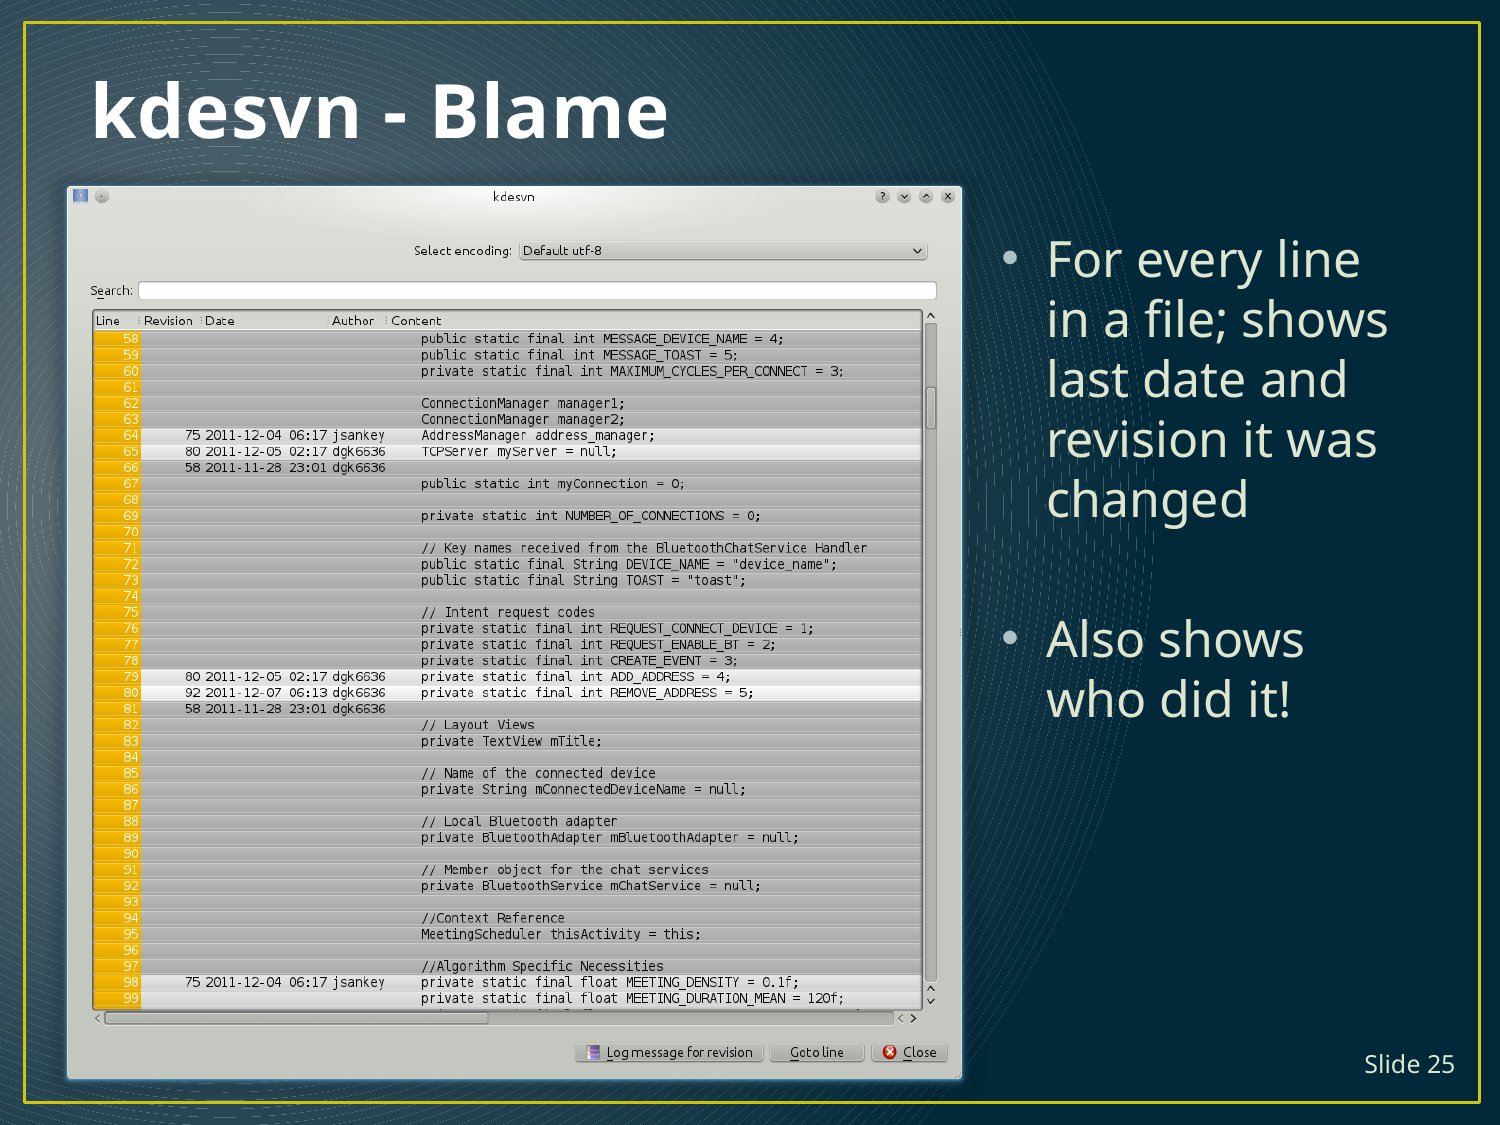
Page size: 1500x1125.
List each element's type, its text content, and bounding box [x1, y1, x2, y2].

title kdesvn - Blame [75, 45, 1425, 161]
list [29, 148, 999, 1116]
text_box For every line in a file; shows last date and revision it was changed Also shows who did it! [1006, 219, 1412, 1000]
picture [865, 1121, 885, 1125]
slide_number Slide 25 [1120, 1035, 1471, 1096]
